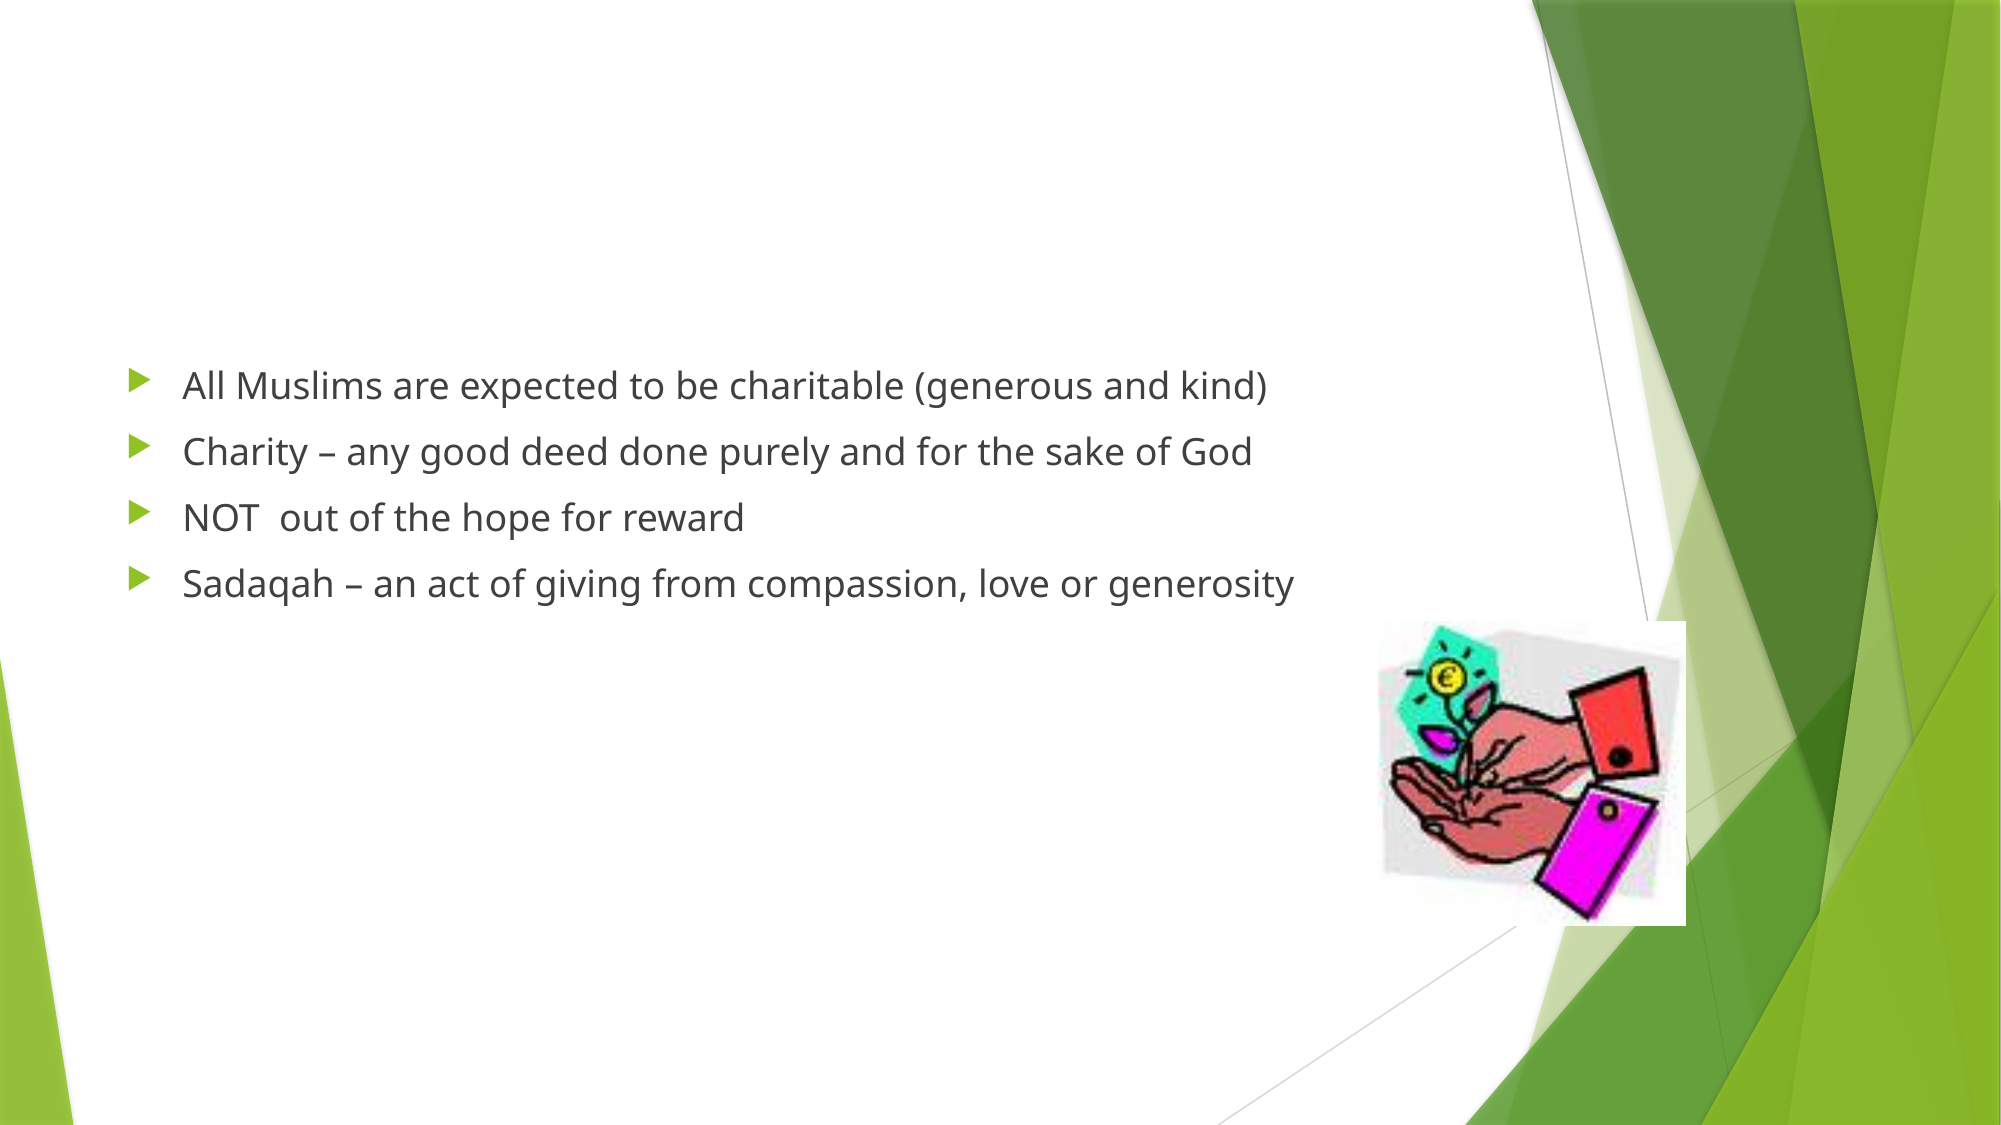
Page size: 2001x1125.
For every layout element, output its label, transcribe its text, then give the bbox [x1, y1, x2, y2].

list All Muslims are expected to be charitable (generous and kind) Charity – any good deed done purely and for the sake of God NOT out of the hope for reward Sadaqah – an act of giving from compassion, love or generosity [111, 354, 1522, 992]
picture [1377, 621, 1686, 927]
